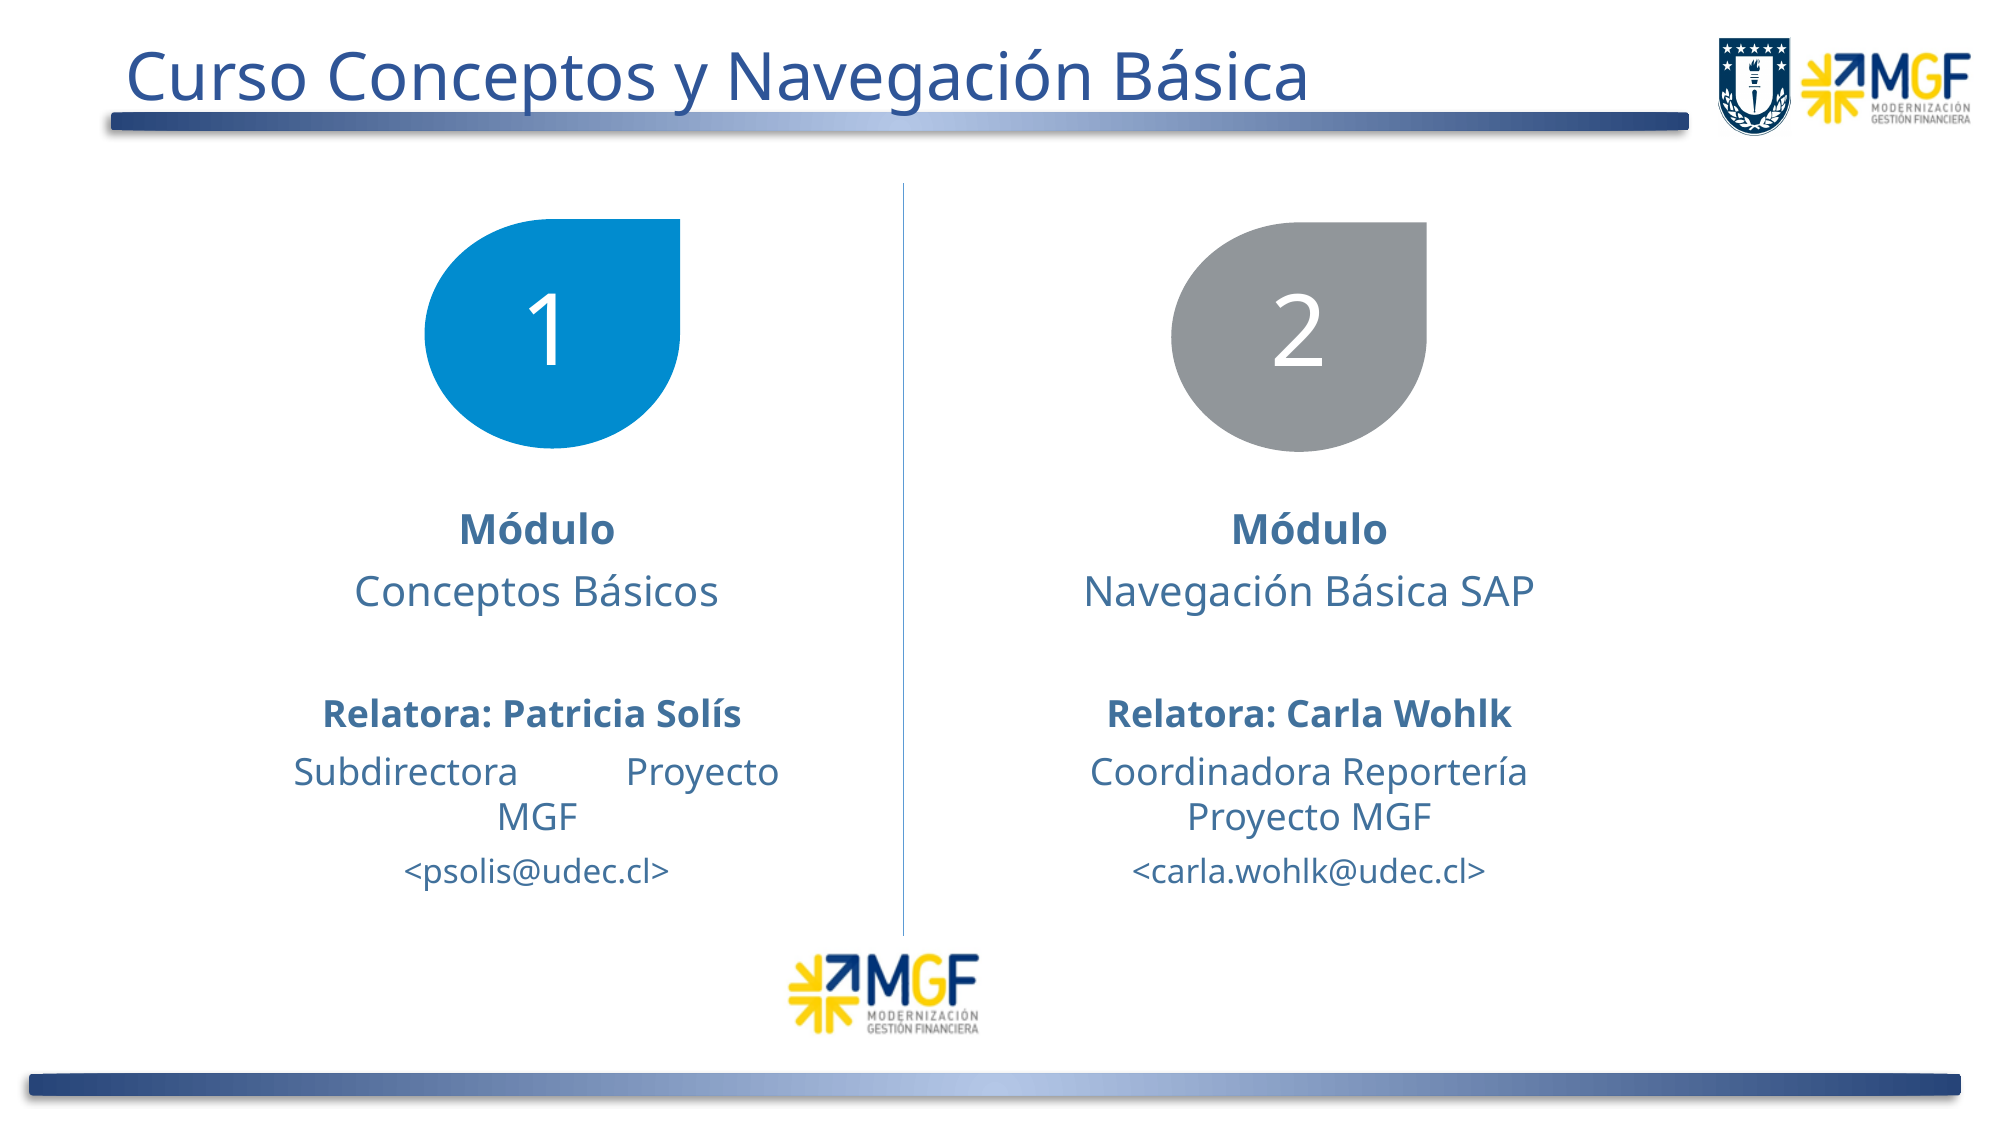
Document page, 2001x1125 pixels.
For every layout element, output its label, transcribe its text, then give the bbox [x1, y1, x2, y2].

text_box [1718, 37, 1977, 137]
text_box 1 [480, 258, 618, 393]
picture [777, 936, 986, 1042]
text_box [423, 218, 682, 450]
text_box Módulo Conceptos Básicos Relatora: Patricia Solís Subdirectora Proyecto MGF <psolis@udec.cl> [274, 495, 800, 898]
text_box Módulo Navegación Básica SAP Relatora: Carla Wohlk Coordinadora Reportería Proyecto MGF <carla.wohlk@udec.cl> [1028, 495, 1591, 898]
text_box 2 [1230, 259, 1368, 395]
text_box Curso Conceptos y Navegación Básica [111, 35, 1510, 120]
text_box [1170, 221, 1428, 453]
text_box [110, 111, 1691, 132]
text_box [28, 1072, 1963, 1097]
